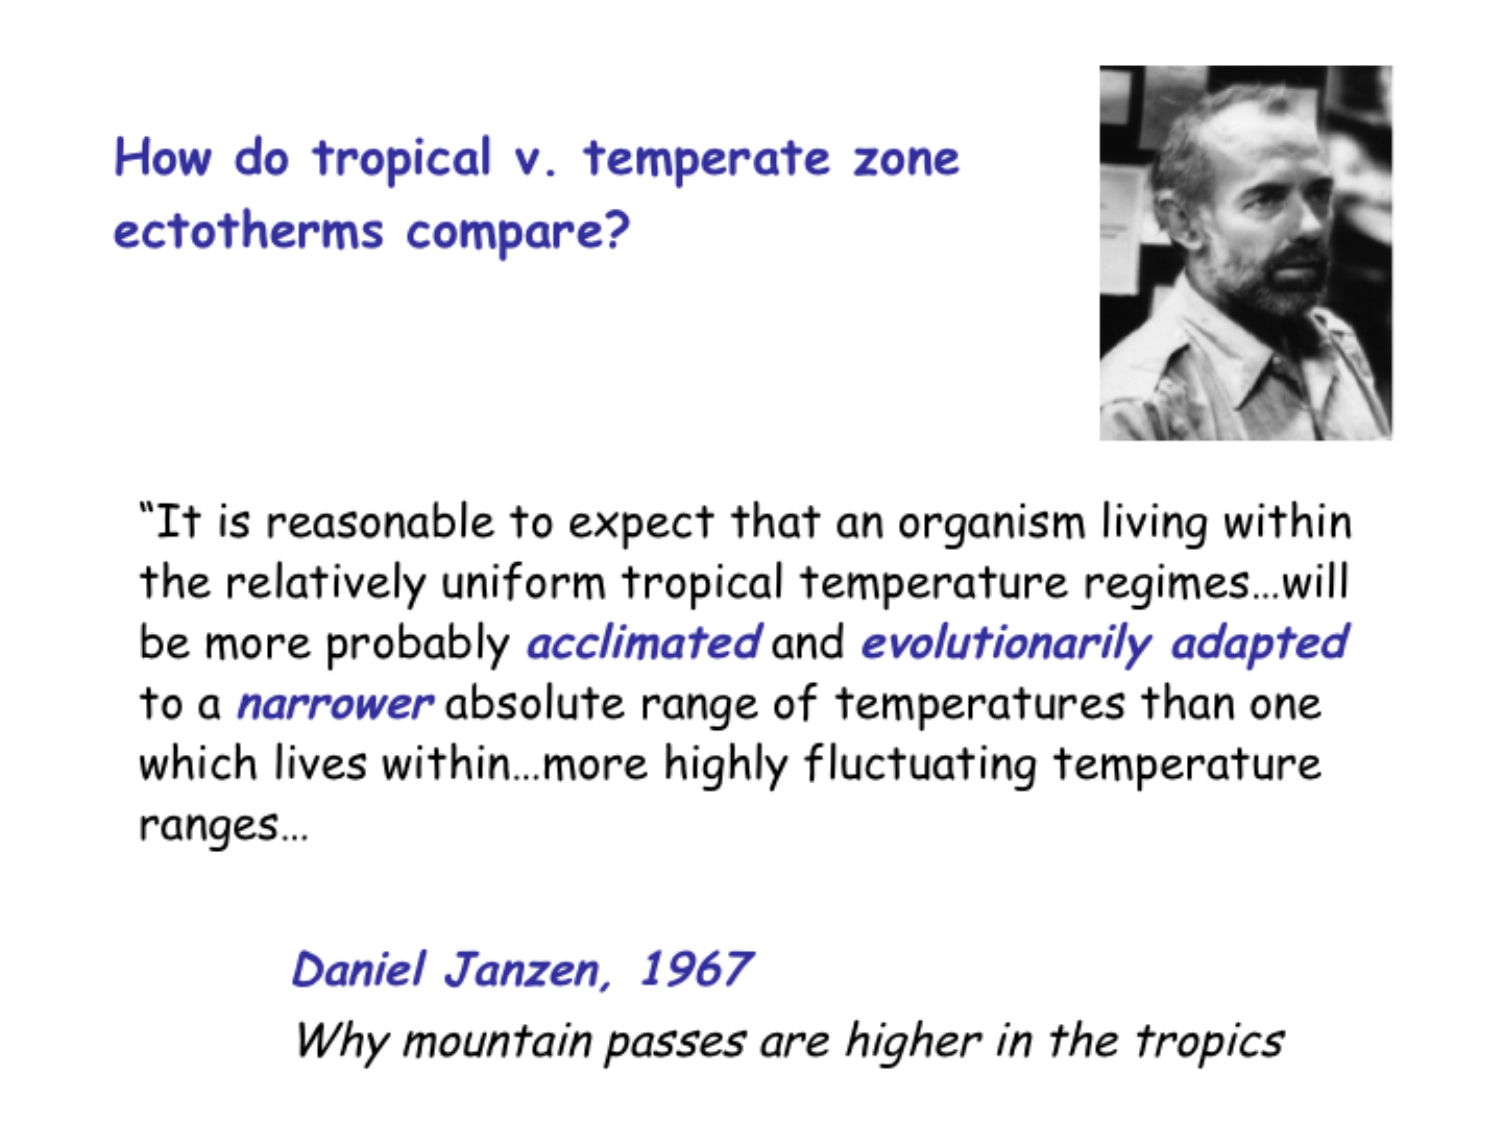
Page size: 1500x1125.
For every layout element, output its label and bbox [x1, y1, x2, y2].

picture [97, 64, 1500, 1074]
